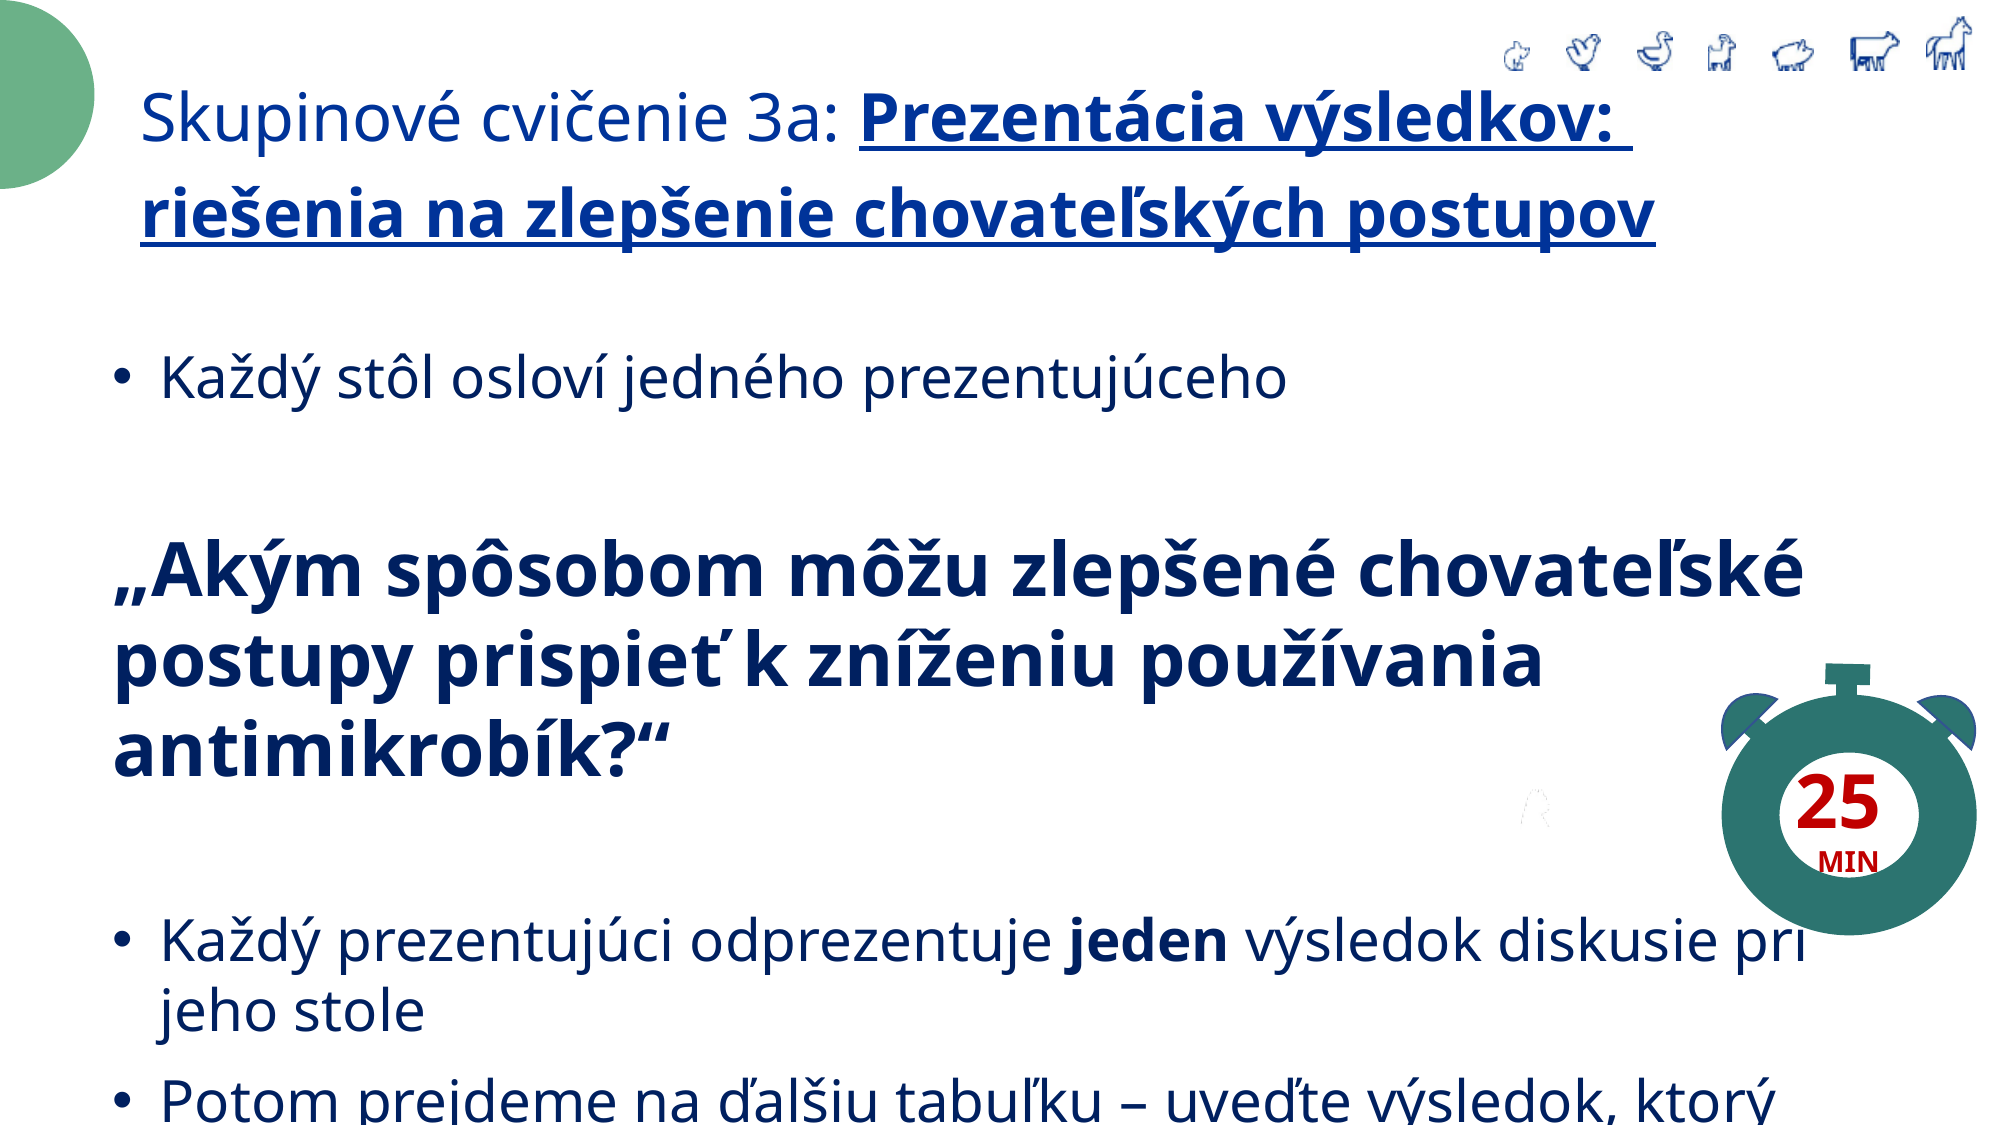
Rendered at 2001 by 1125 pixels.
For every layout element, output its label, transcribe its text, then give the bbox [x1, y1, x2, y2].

list Skupinové cvičenie 3a: Prezentácia výsledkov: riešenia na zlepšenie chovateľských postupov [125, 50, 1950, 252]
picture [1708, 34, 1736, 50]
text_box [1726, 668, 1970, 907]
picture [1566, 34, 1601, 50]
picture [1637, 31, 1673, 50]
text_box Každý stôl osloví jedného prezentujúceho „Akým spôsobom môžu zlepšené chovateľské postupy prispieť k zníženiu používania antimikrobík?“ Každý prezentujúci odprezentuje jeden výsledok diskusie pri jeho stole Potom prejdeme na ďalšiu tabuľku – uveďte výsledok, ktorý ešte nebol spomenutý! [97, 332, 1849, 1047]
picture [1850, 31, 1900, 50]
picture [1772, 39, 1814, 50]
picture [1926, 16, 1973, 70]
picture [1504, 41, 1530, 50]
